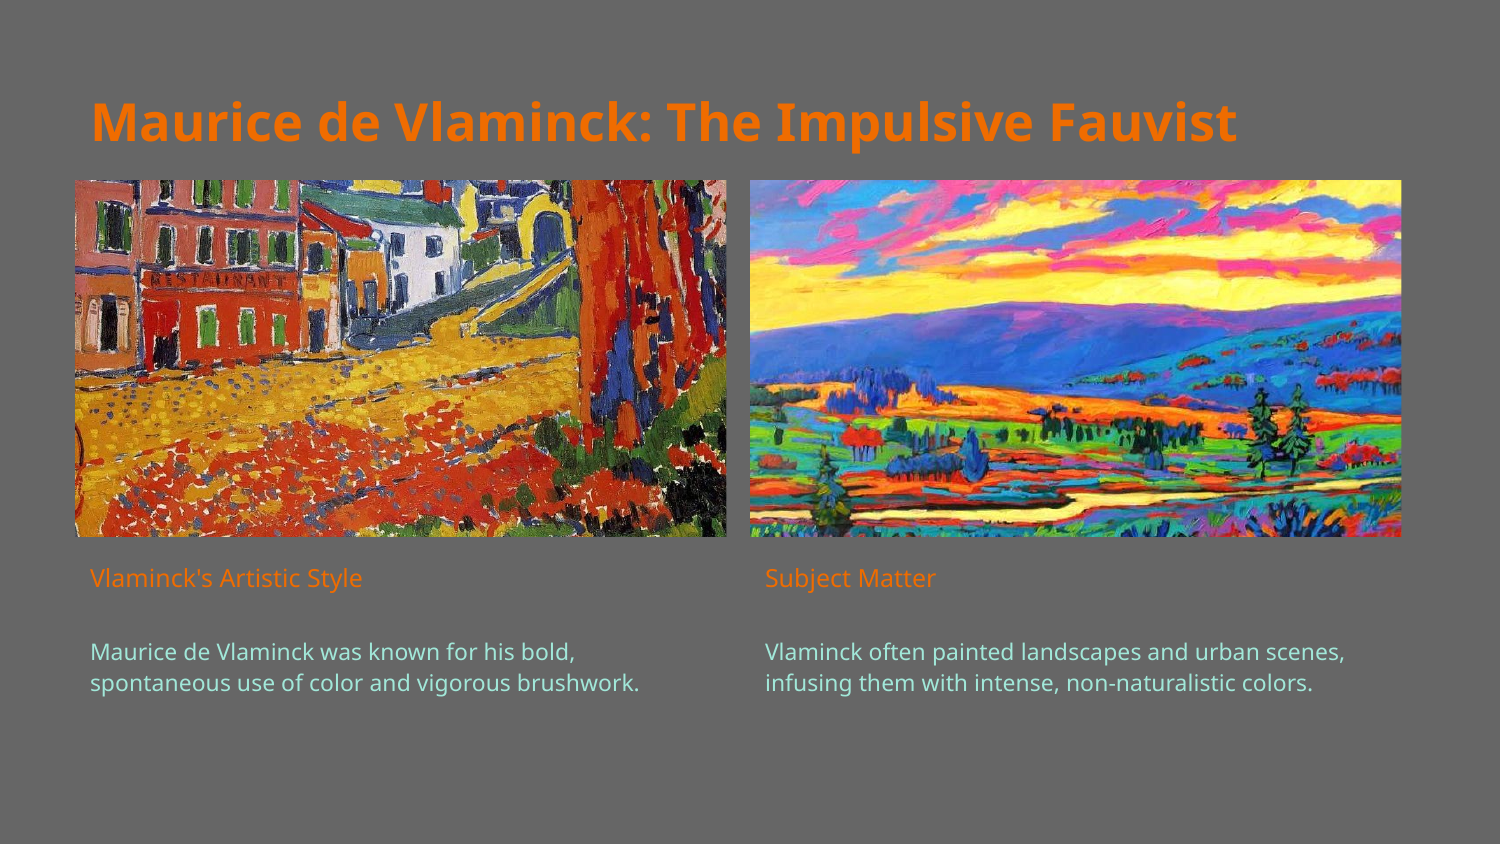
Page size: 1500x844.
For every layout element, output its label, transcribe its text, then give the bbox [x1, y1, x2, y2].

picture [74, 180, 727, 538]
subtitle Subject Matter [750, 550, 1402, 608]
list Maurice de Vlaminck was known for his bold, spontaneous use of color and vigorous brushwork. [75, 618, 727, 799]
list Vlaminck often painted landscapes and urban scenes, infusing them with intense, non-naturalistic colors. [750, 618, 1407, 799]
picture [749, 180, 1402, 538]
title Maurice de Vlaminck: The Impulsive Fauvist [75, 72, 1425, 167]
subtitle Vlaminck's Artistic Style [75, 550, 727, 608]
